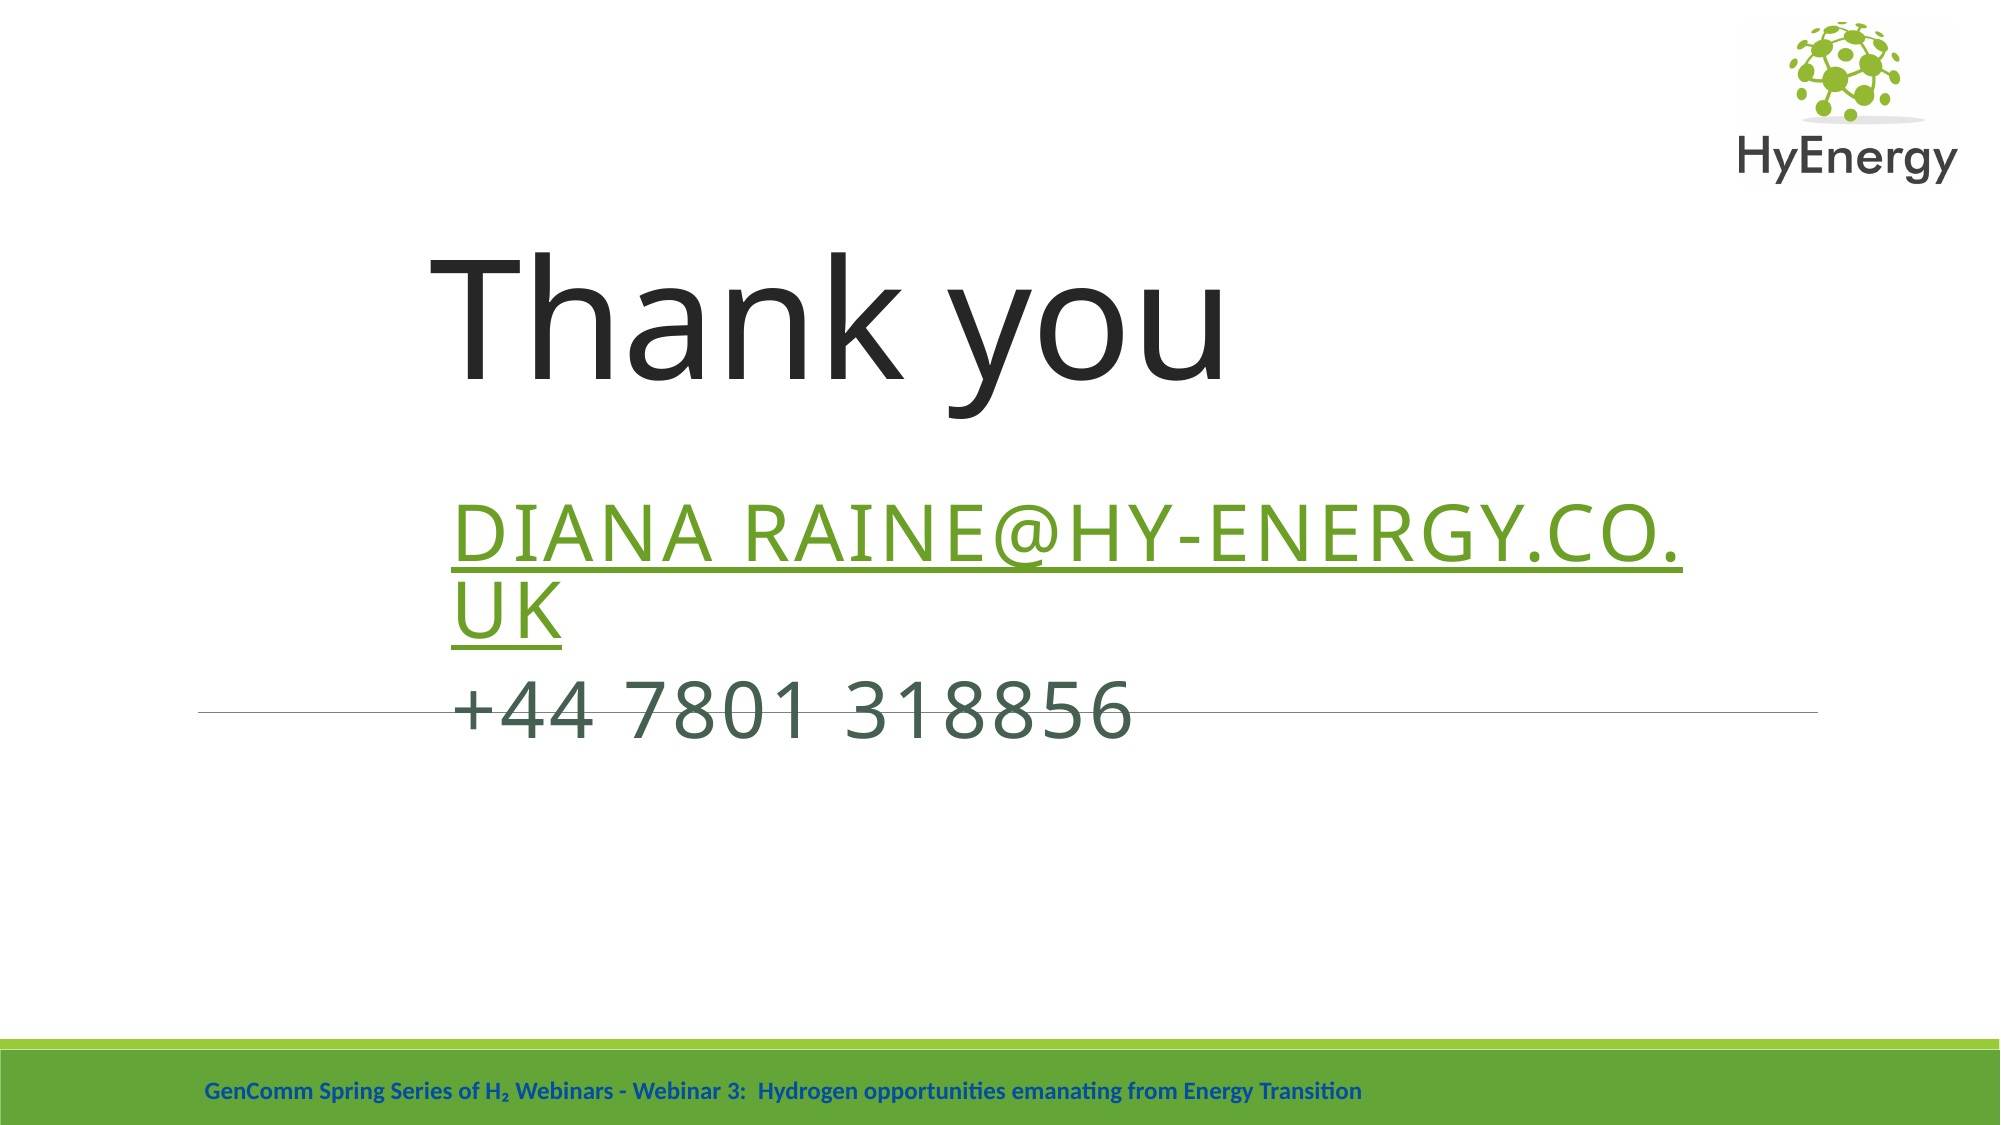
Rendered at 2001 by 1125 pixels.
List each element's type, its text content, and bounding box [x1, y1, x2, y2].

subtitle DIANA RAINE@hy-energy.co.uk +44 7801 318856 [436, 437, 1724, 688]
picture [1739, 22, 1958, 186]
title Thank you [414, 233, 1710, 422]
